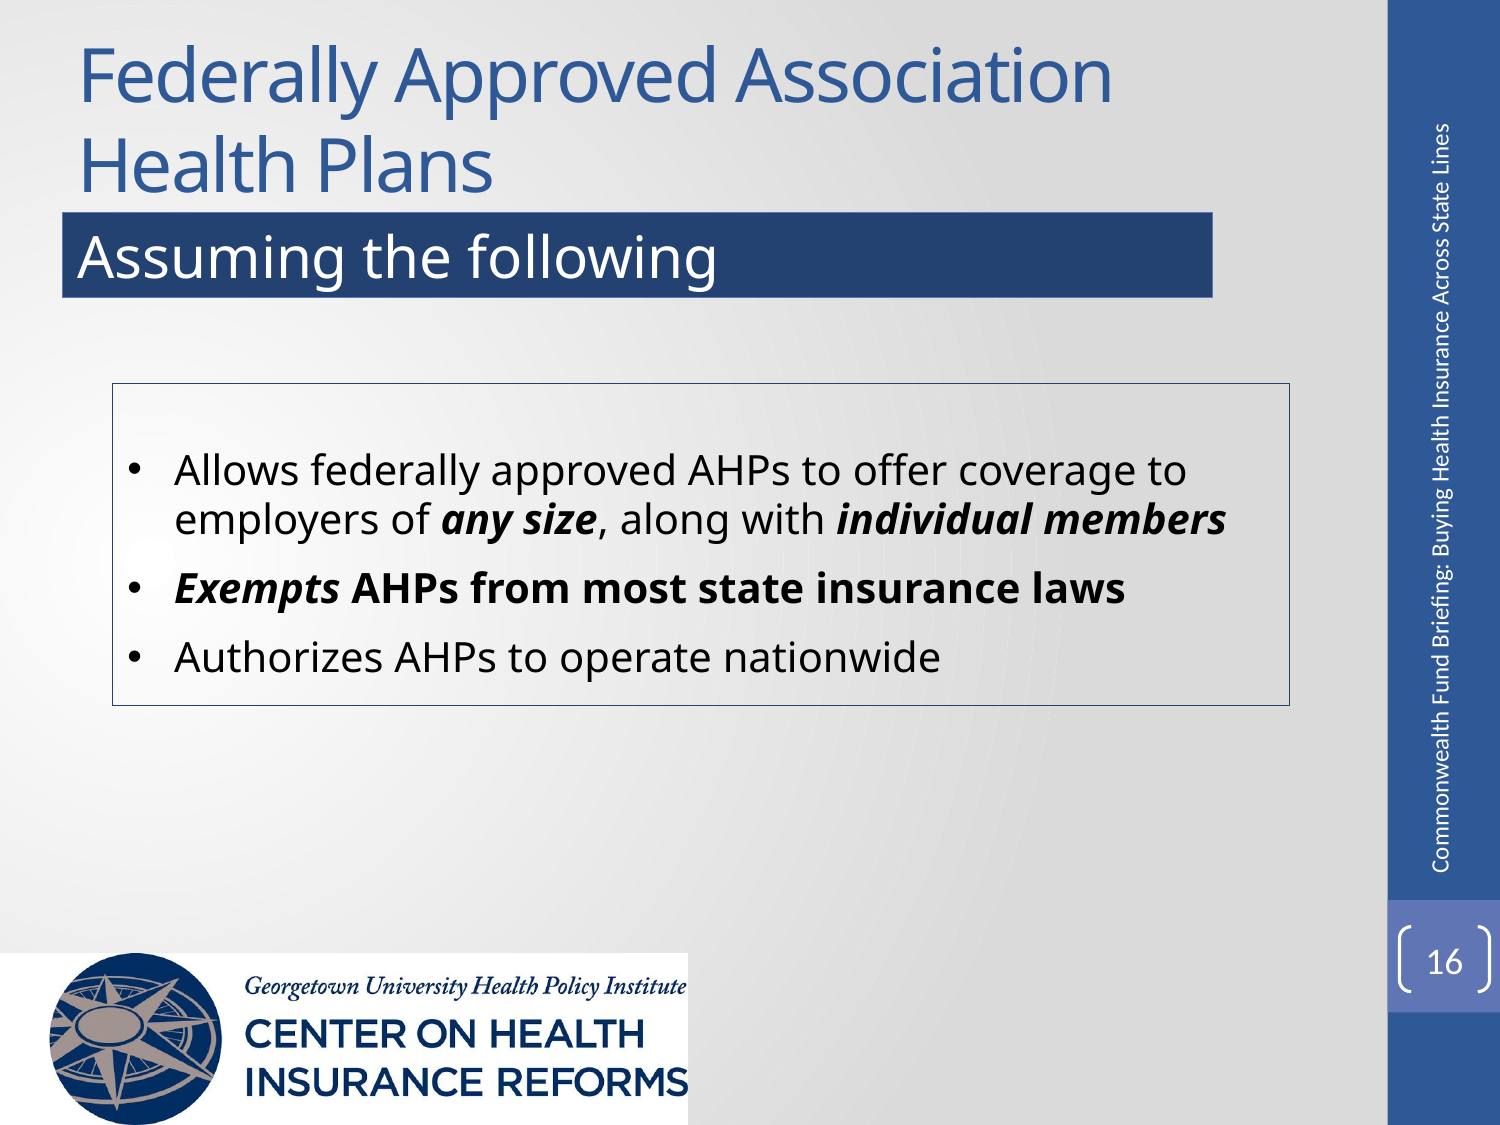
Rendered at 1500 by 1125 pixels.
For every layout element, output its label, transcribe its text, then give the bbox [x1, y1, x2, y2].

text_box Allows federally approved AHPs to offer coverage to employers of any size, along with individual members Exempts AHPs from most state insurance laws Authorizes AHPs to operate nationwide [112, 383, 1290, 706]
slide_number 16 [1397, 925, 1492, 994]
footer Commonwealth Fund Briefing: Buying Health Insurance Across State Lines [1408, 15, 1469, 889]
picture [0, 952, 688, 1125]
title Federally Approved Association Health Plans [62, 23, 1313, 211]
text_box Assuming the following [62, 212, 1213, 298]
